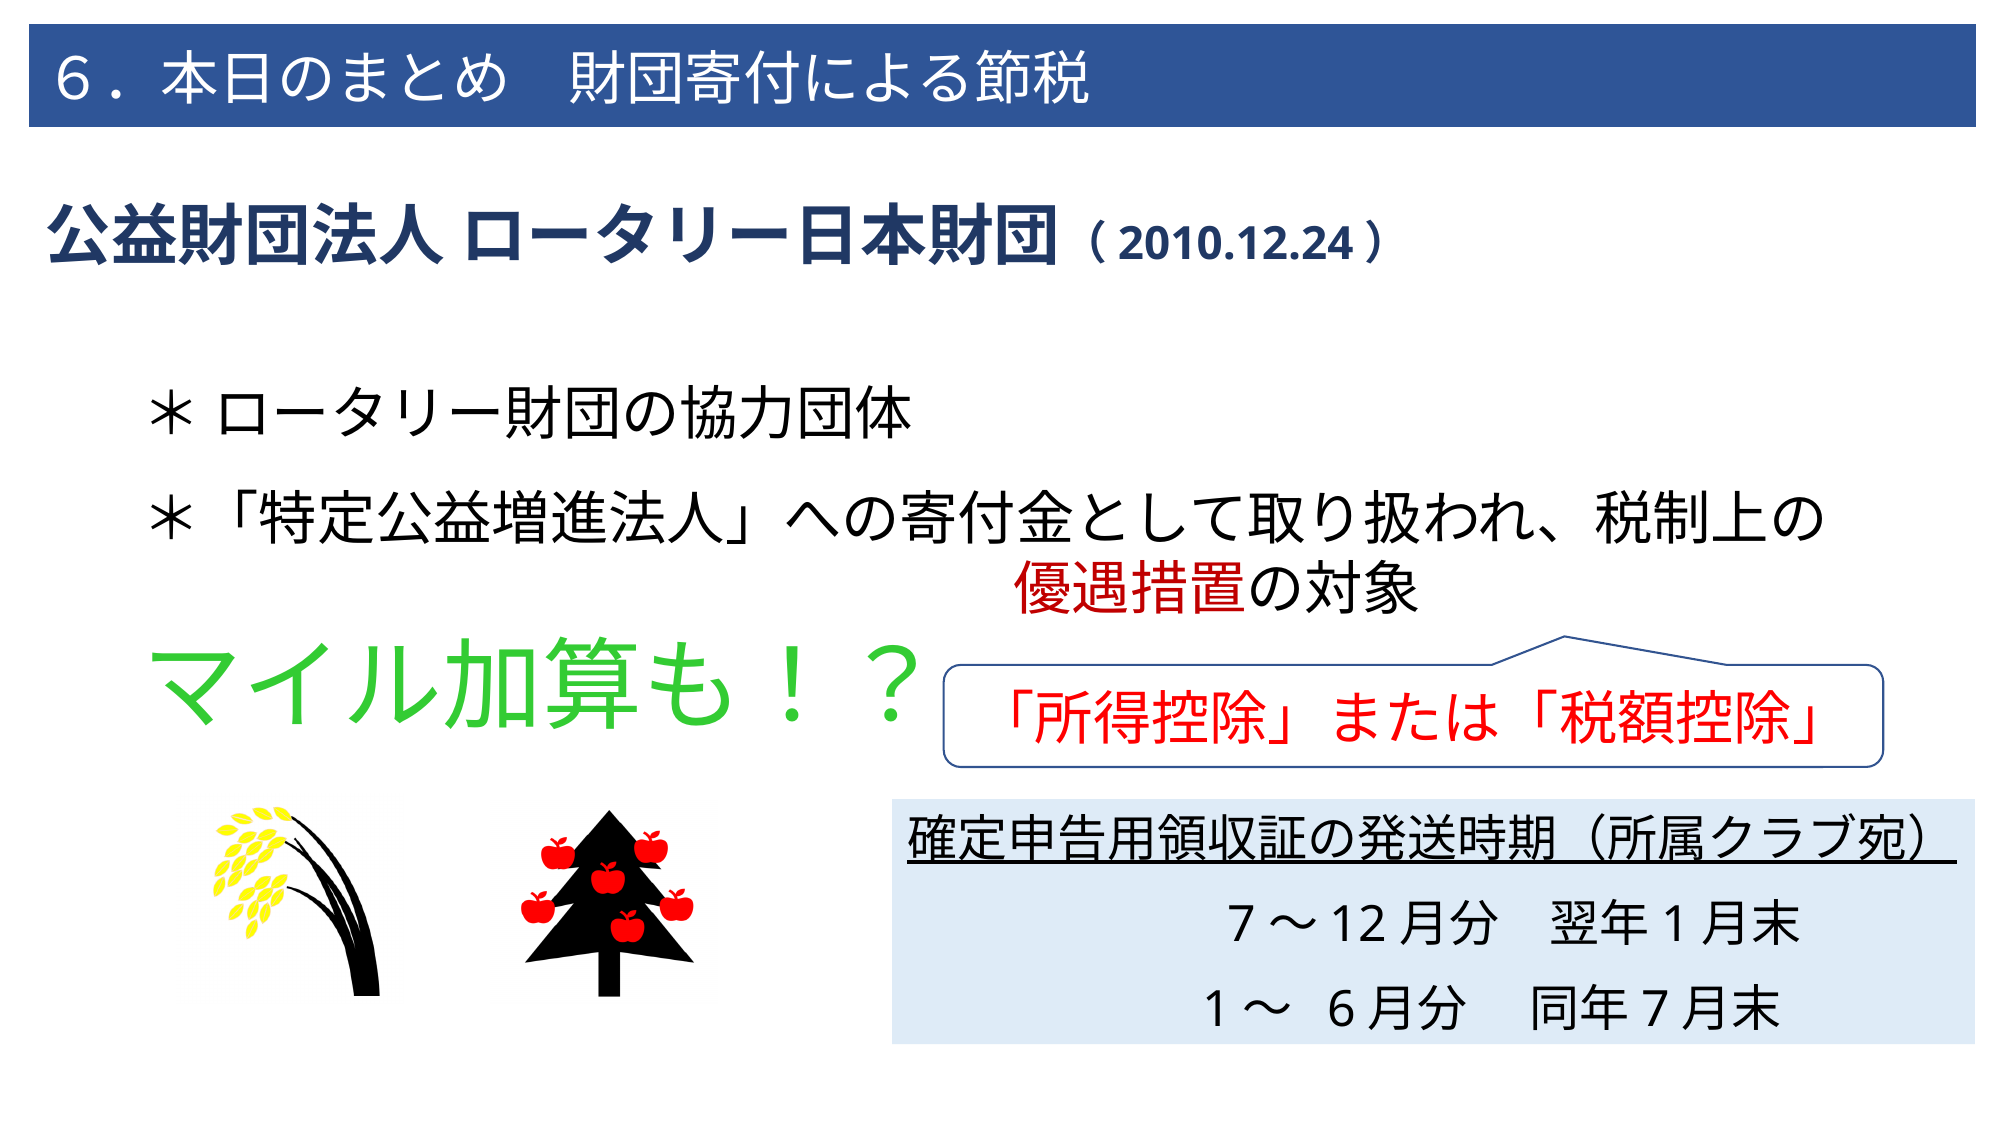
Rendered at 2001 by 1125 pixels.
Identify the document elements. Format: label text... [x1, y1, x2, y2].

picture [490, 799, 718, 1004]
text_box ＊ ロータリー財団の協力団体 ＊「特定公益増進法人」への寄付金として取り扱われ、税制上の 優遇措置の対象 マイル加算も！？ [127, 334, 1946, 541]
text_box 確定申告用領収証の発送時期（所属クラブ宛） 7～12月分 翌年1月末 1～ 6月分 同年7月末 [892, 799, 1975, 1045]
text_box ６．本日のまとめ 財団寄付による節税 [29, 24, 1976, 127]
text_box 公益財団法人 ロータリー日本財団（2010.12.24） [29, 184, 1484, 302]
picture [176, 793, 404, 1004]
text_box 「所得控除」または「税額控除」 [942, 635, 1885, 769]
